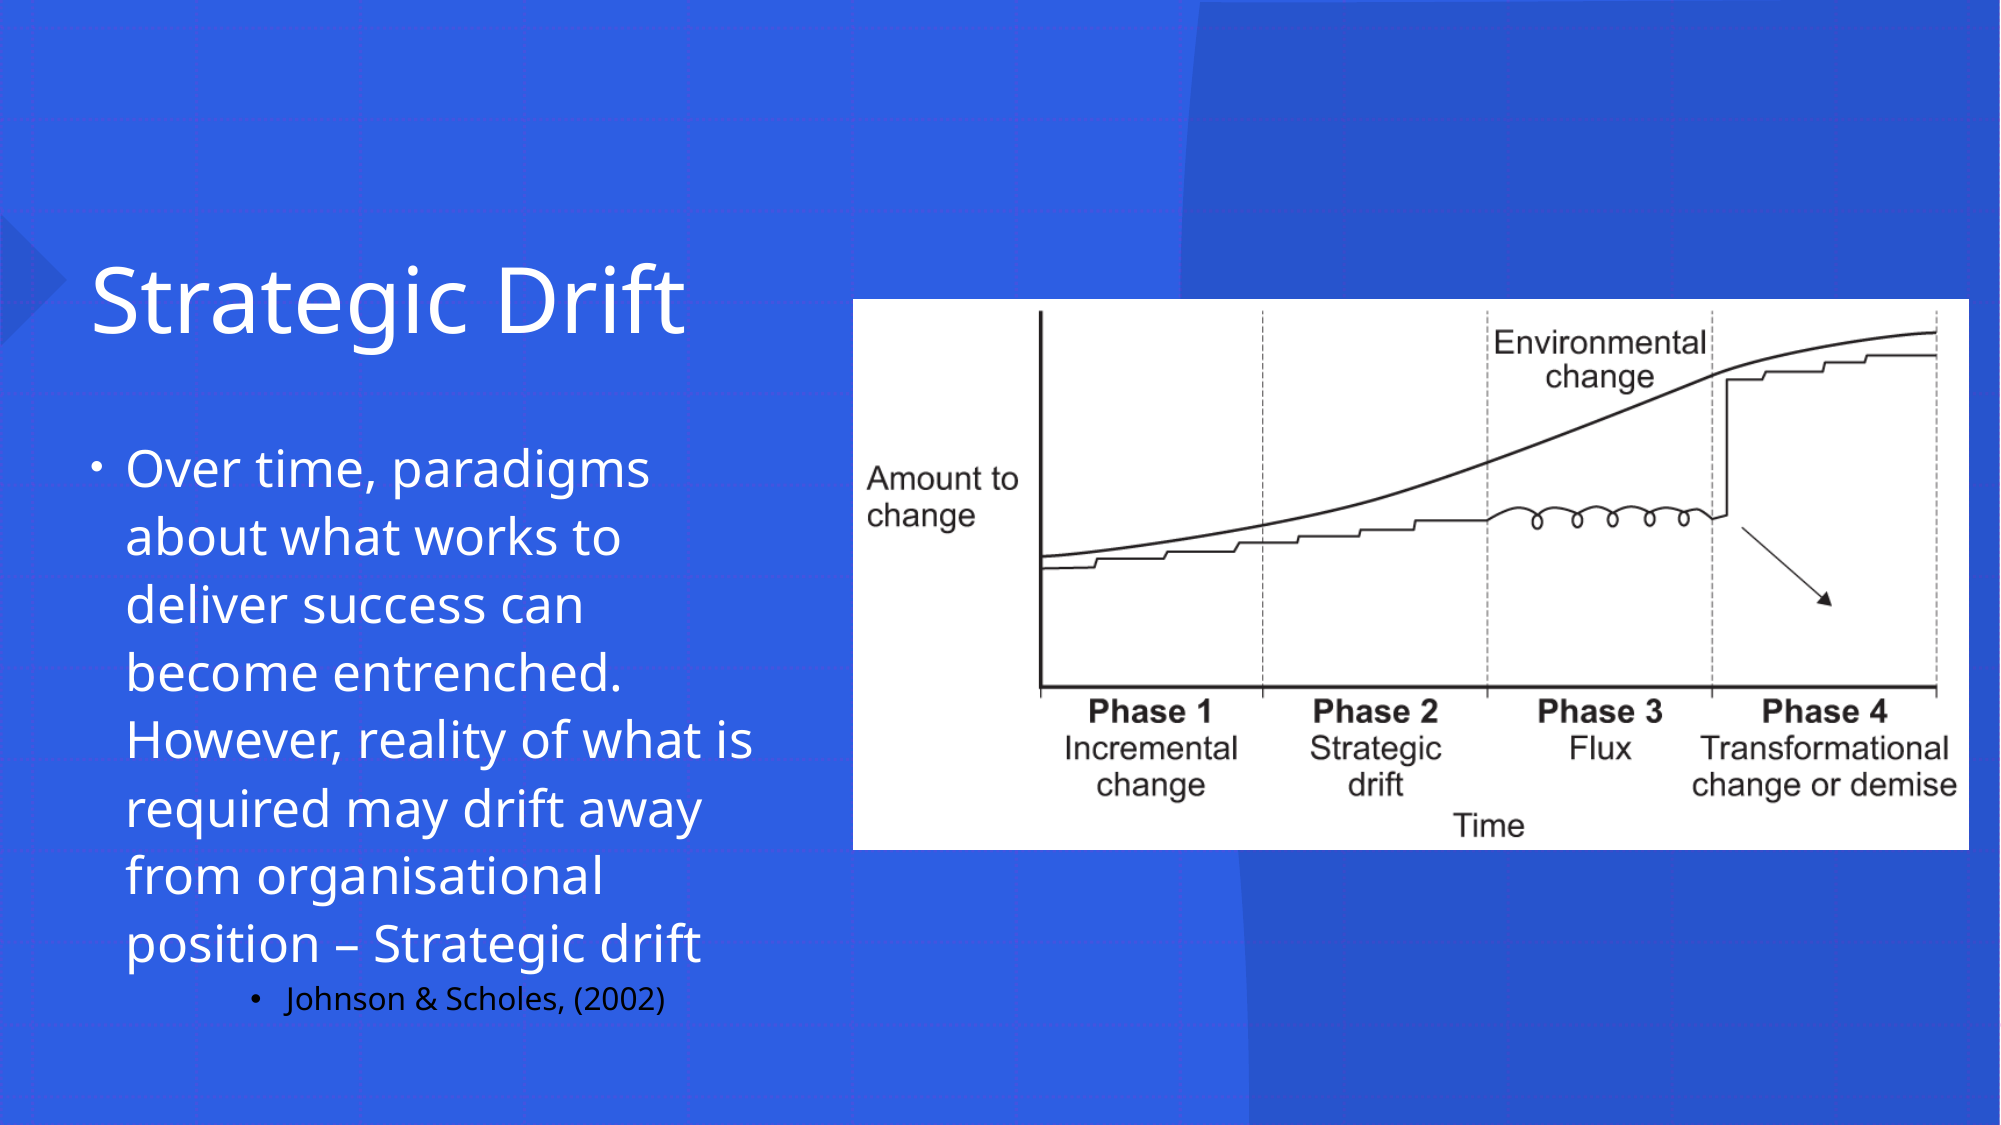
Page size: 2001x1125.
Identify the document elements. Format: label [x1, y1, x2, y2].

picture [853, 300, 1969, 850]
text_box [0, 0, 2000, 1125]
